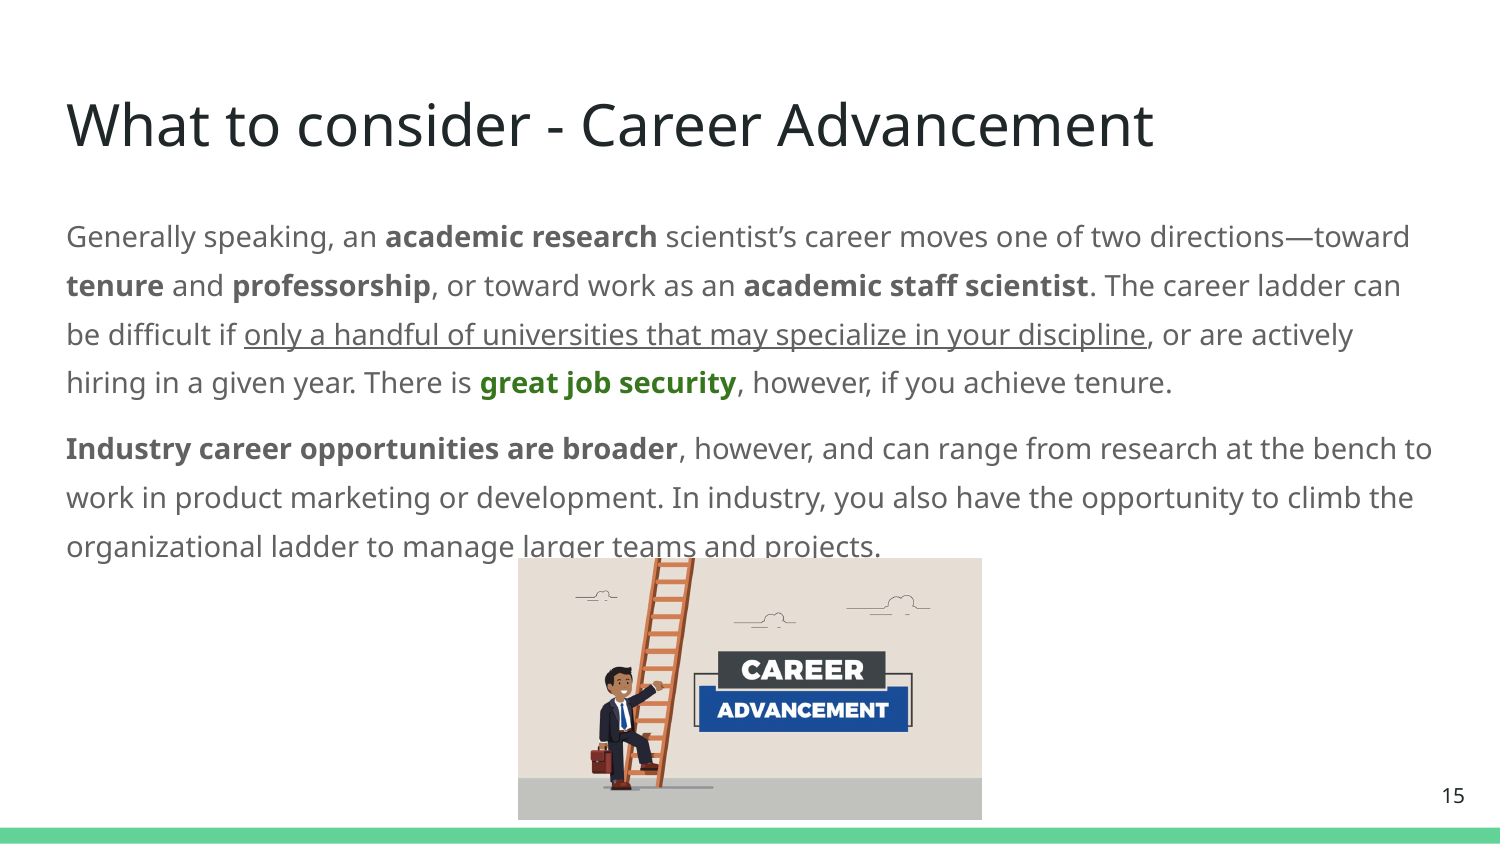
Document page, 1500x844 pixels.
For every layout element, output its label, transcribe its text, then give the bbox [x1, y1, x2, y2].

title What to consider - Career Advancement [51, 72, 1449, 167]
picture [518, 558, 982, 820]
list Generally speaking, an academic research scientist’s career moves one of two directions—toward tenure and professorship, or toward work as an academic staff scientist. The career ladder can be difficult if only a handful of universities that may specialize in your discipline, or are actively hiring in a given year. There is great job security, however, if you achieve tenure. Industry career opportunities are broader, however, and can range from research at the bench to work in product marketing or development. In industry, you also have the opportunity to climb the organizational ladder to manage larger teams and projects. [51, 189, 1449, 750]
slide_number ‹#› [1389, 764, 1480, 830]
